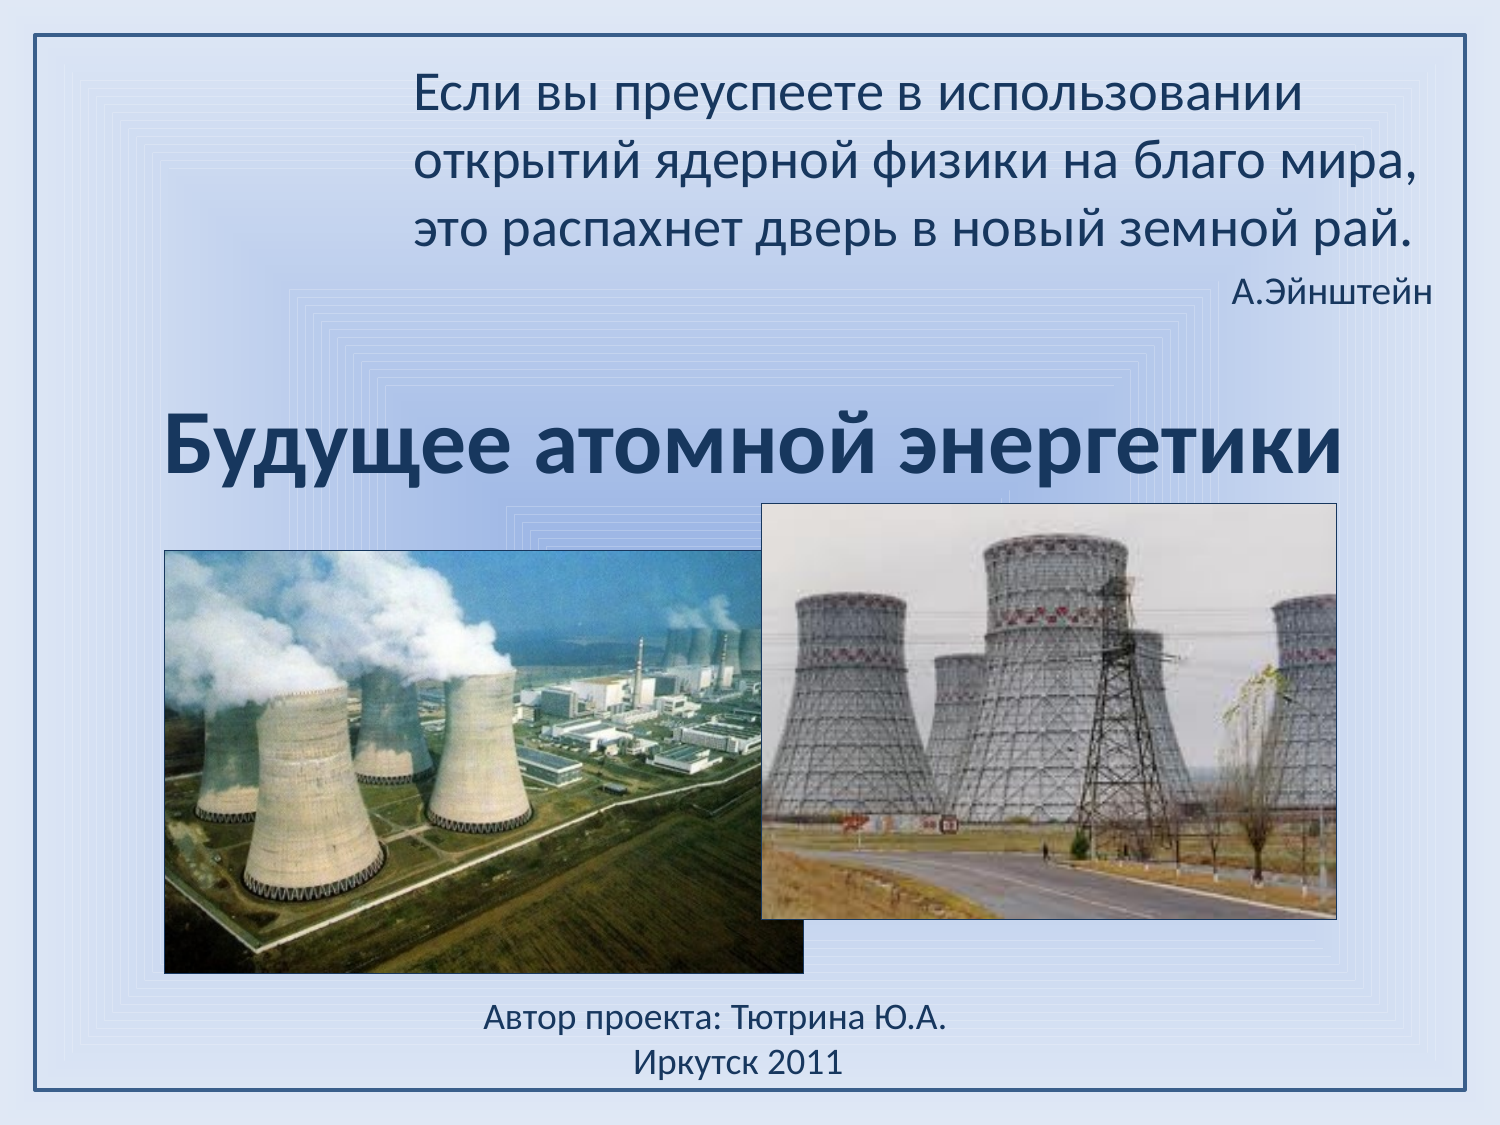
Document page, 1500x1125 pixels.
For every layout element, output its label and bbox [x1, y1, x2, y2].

picture [163, 503, 1337, 973]
text_box [33, 33, 1467, 1092]
